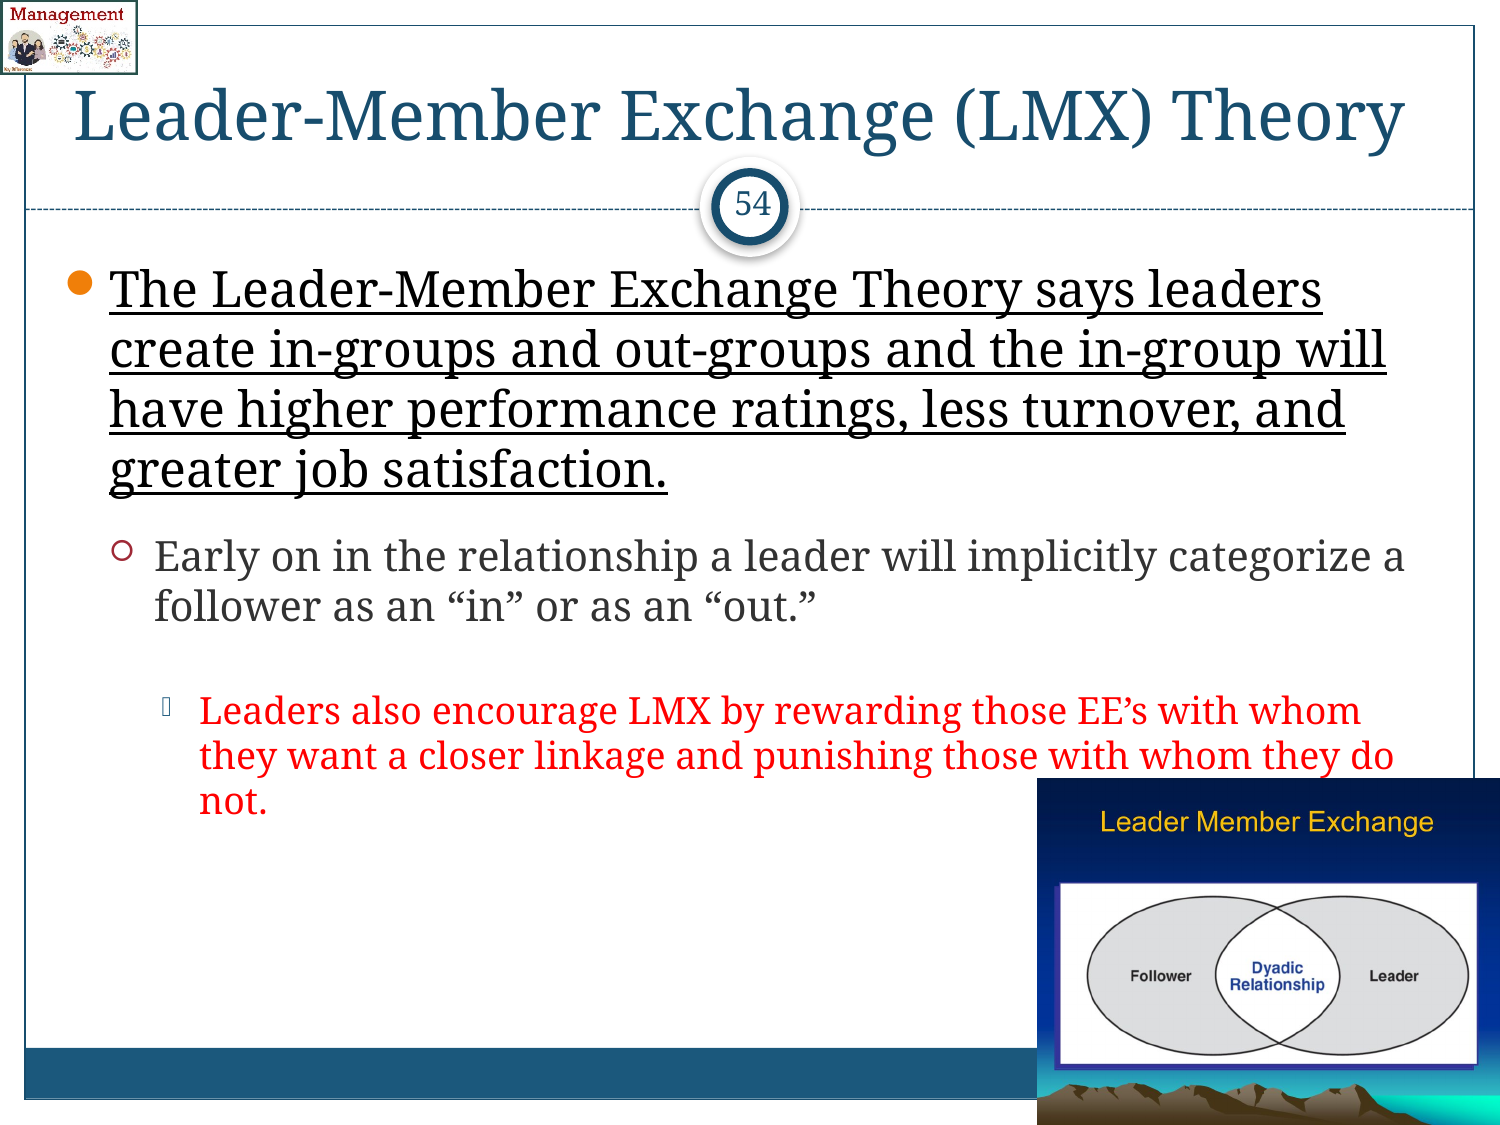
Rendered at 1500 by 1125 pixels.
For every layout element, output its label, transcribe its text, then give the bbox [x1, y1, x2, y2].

slide_number 54 [715, 168, 791, 241]
picture [1037, 777, 1500, 1125]
list The Leader-Member Exchange Theory says leaders create in-groups and out-groups and the in-group will have higher performance ratings, less turnover, and greater job satisfaction. Early on in the relationship a leader will implicitly categorize a follower as an “in” or as an “out.” Leaders also encourage LMX by rewarding those EE’s with whom they want a closer linkage and punishing those with whom they do not. [49, 250, 1445, 1001]
title Leader-Member Exchange (LMX) Theory [49, 37, 1450, 162]
picture [0, 0, 138, 76]
